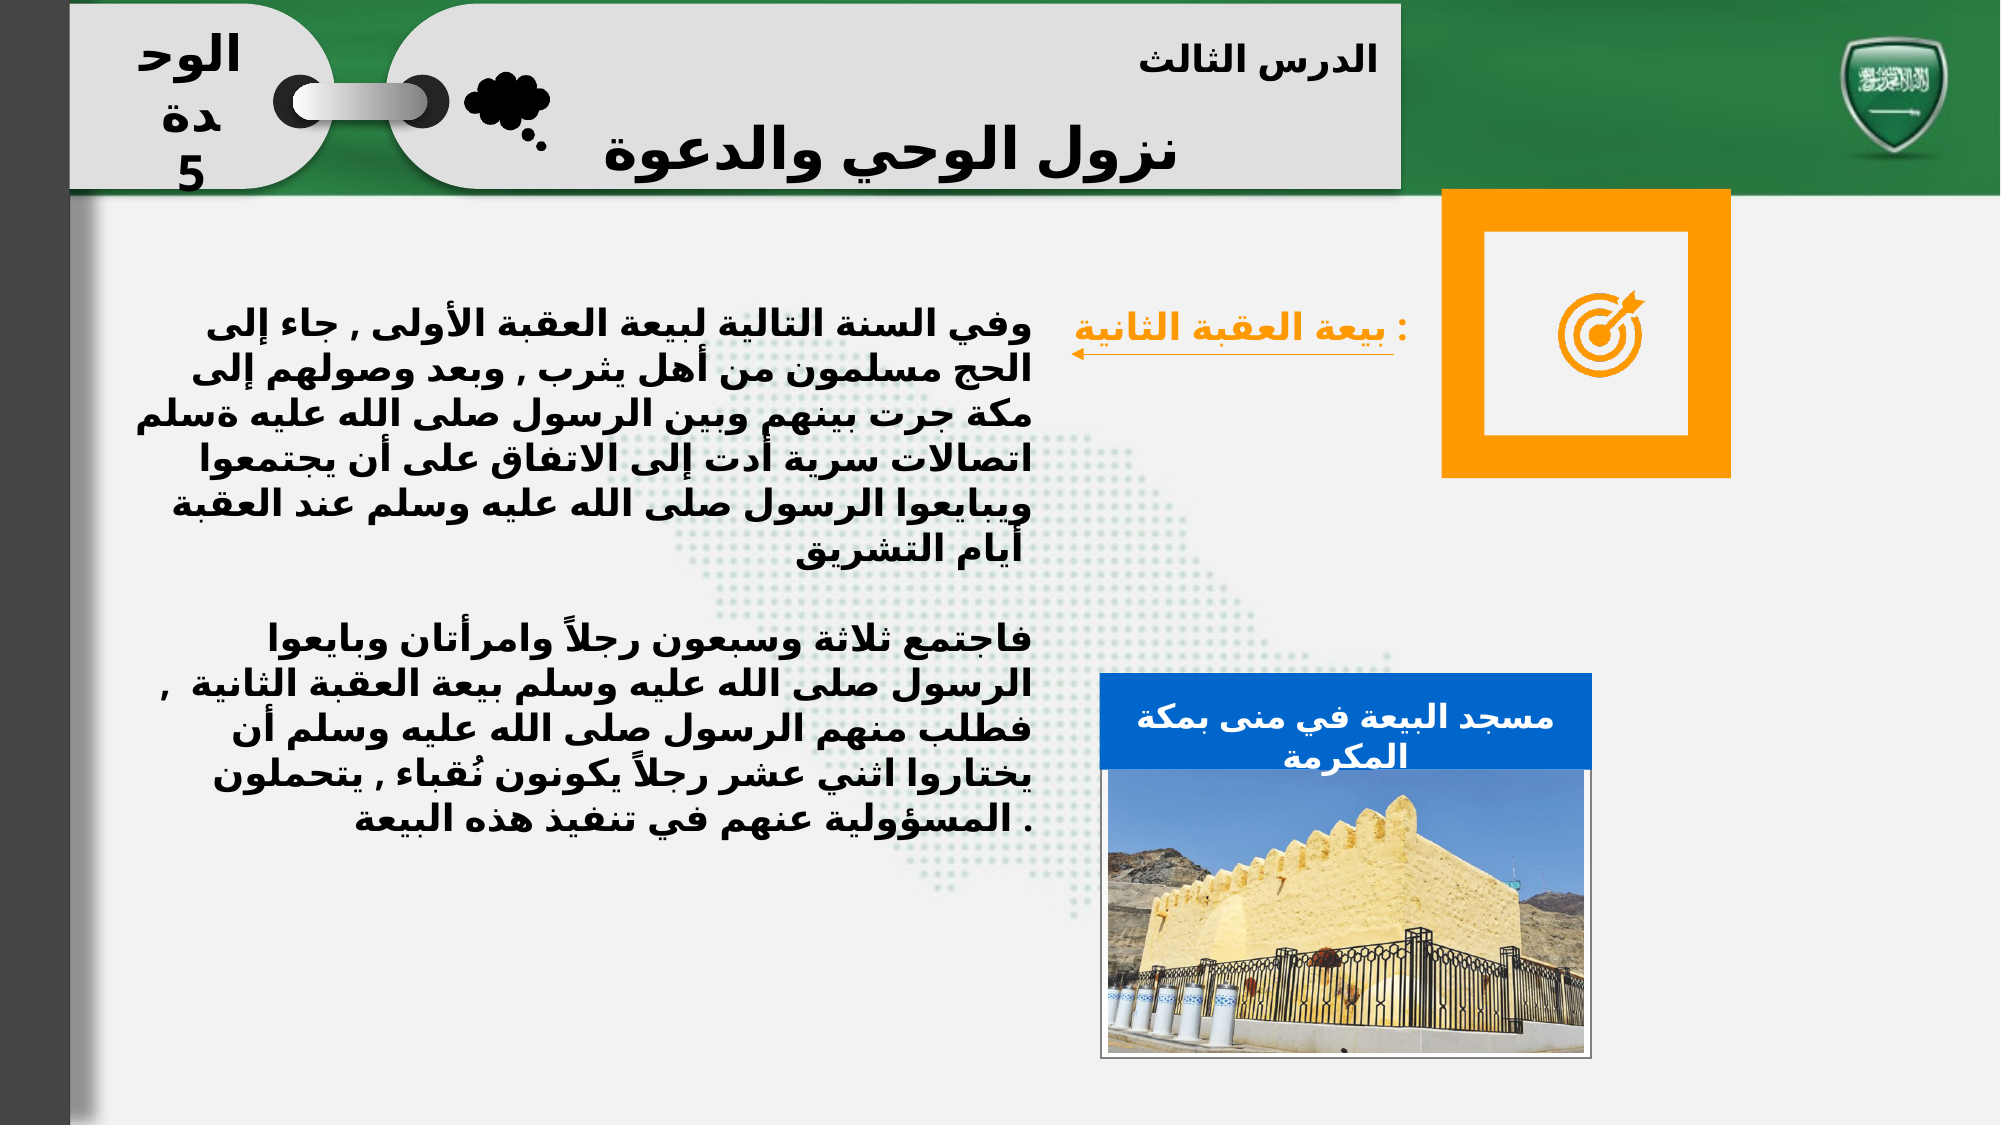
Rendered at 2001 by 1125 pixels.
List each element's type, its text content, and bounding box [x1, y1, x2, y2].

text_box [0, 0, 71, 1125]
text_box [1441, 188, 1731, 479]
picture [71, 0, 2001, 1125]
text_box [1071, 674, 1621, 1058]
text_box وفي السنة التالية لبيعة العقبة الأولى , جاء إلى الحج مسلمون من أهل يثرب , وبعد وصولهم إلى مكة جرت بينهم وبين الرسول صلى الله عليه ةسلم اتصالات سرية أدت إلى الاتفاق على أن يجتمعوا ويبايعوا الرسول صلى الله عليه وسلم عند العقبة أيام التشريق فاجتمع ثلاثة وسبعون رجلاً وامرأتان وبايعوا الرسول صلى الله عليه وسلم بيعة العقبة الثانية , فطلب منهم الرسول صلى الله عليه وسلم أن يختاروا اثني عشر رجلاً يكونون نُقباء , يتحملون المسؤولية عنهم في تنفيذ هذه البيعة . [111, 291, 1049, 847]
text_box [55, 3, 1404, 190]
text_box بيعة العقبة الثانية : [1049, 295, 1433, 356]
